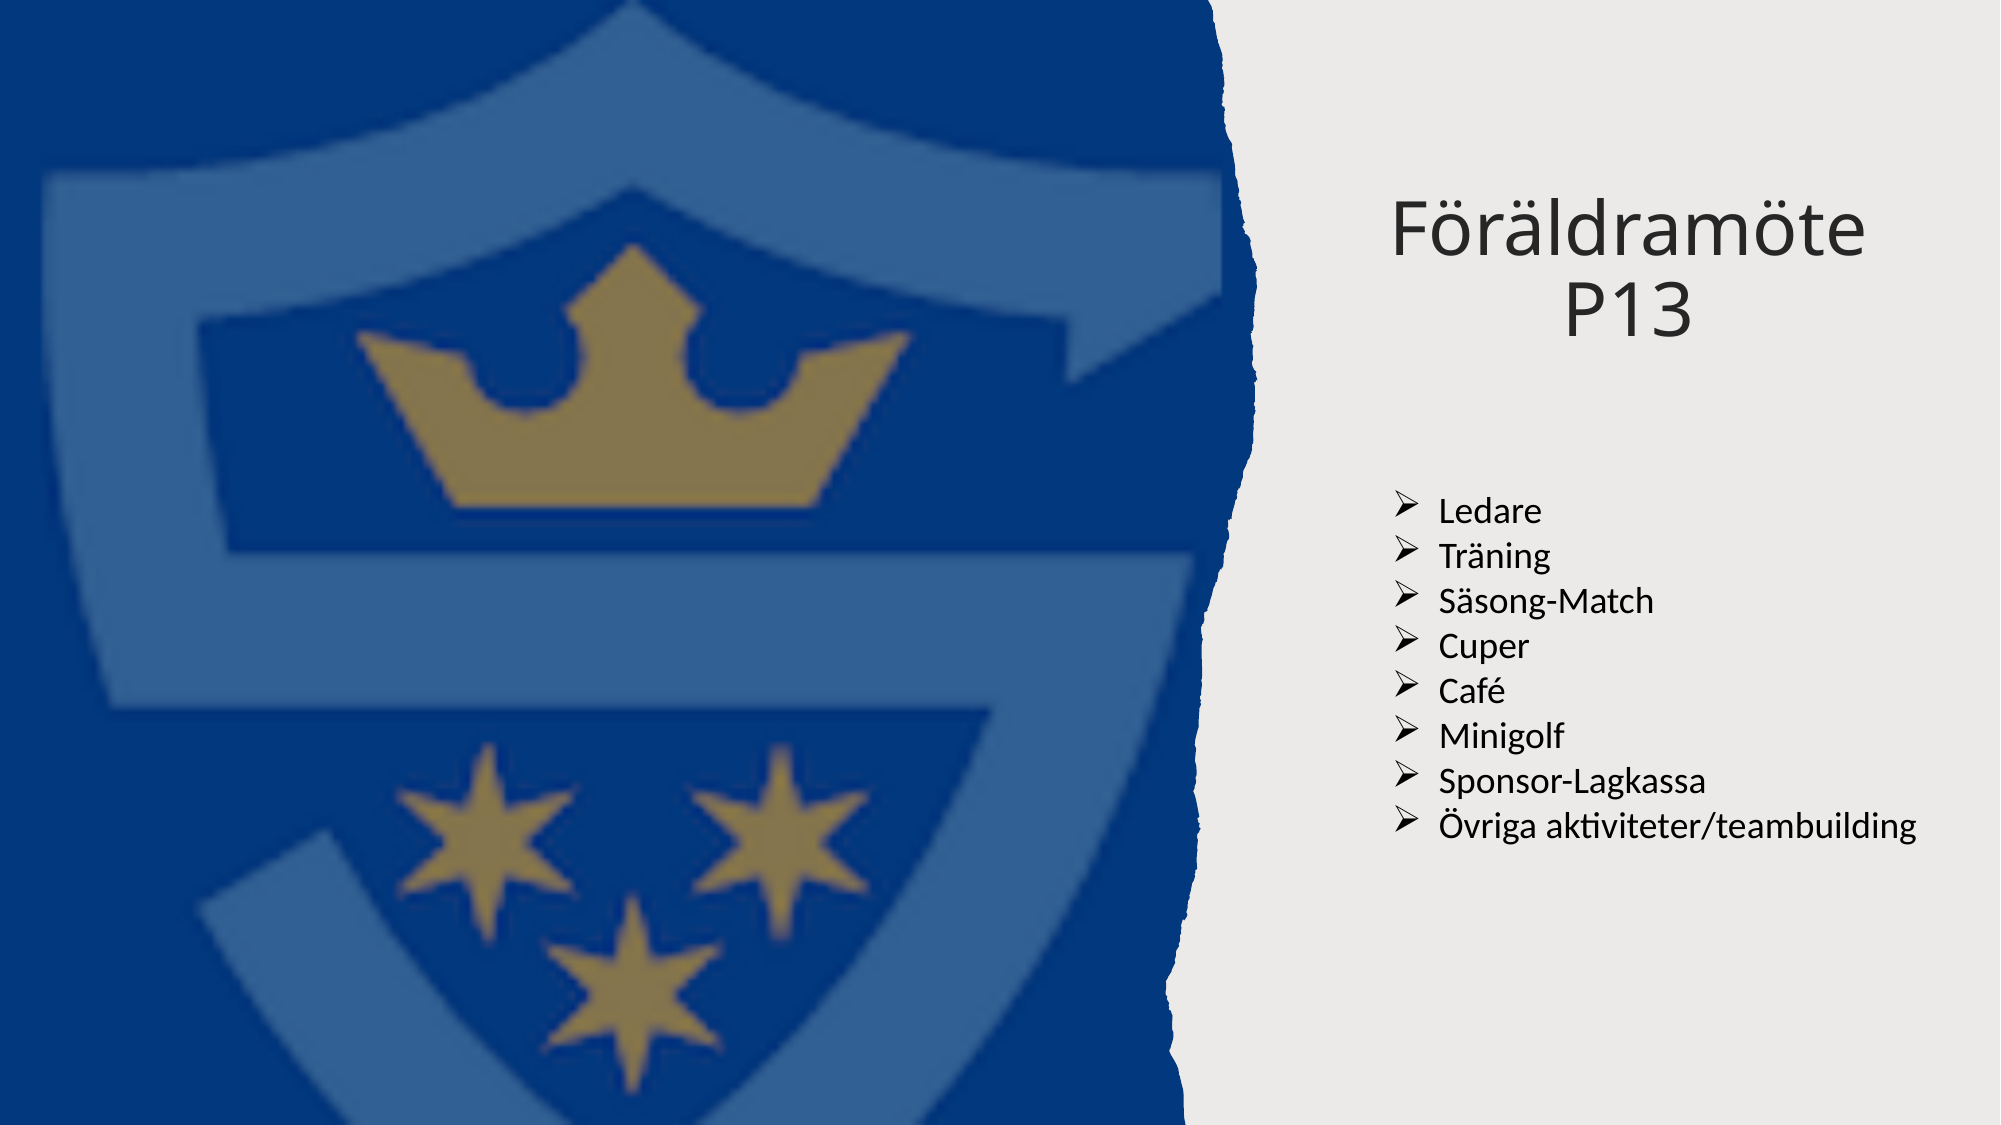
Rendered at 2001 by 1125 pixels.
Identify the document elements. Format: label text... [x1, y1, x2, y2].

text_box [1258, 0, 2000, 1125]
picture [0, 0, 1258, 1125]
text_box Föräldramöte P13 [1350, 0, 1907, 361]
text_box Ledare Träning Säsong-Match Cuper Café Minigolf Sponsor-Lagkassa Övriga aktiviteter/teambuilding [1377, 478, 1934, 854]
